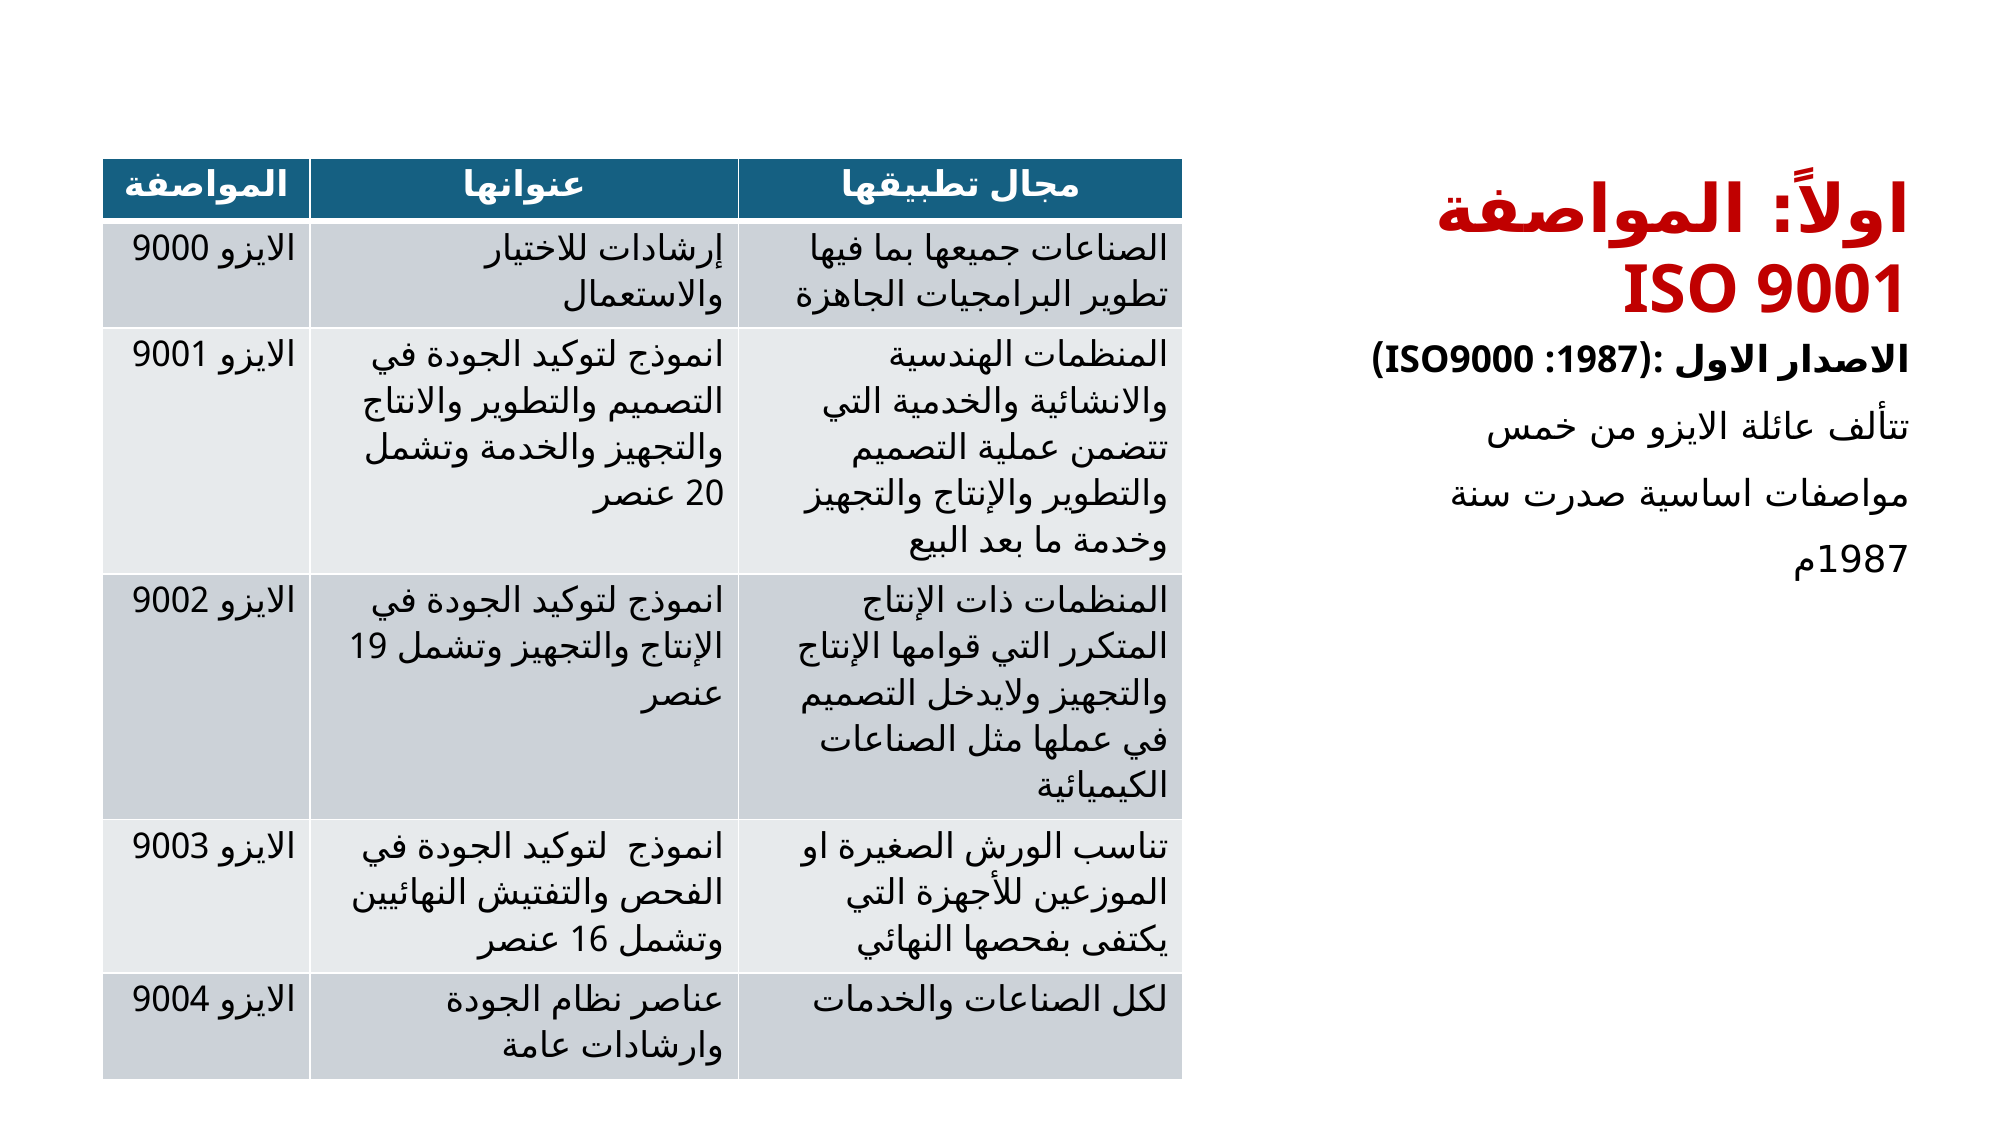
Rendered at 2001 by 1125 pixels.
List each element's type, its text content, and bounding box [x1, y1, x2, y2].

table_cell الايزو 9002 [103, 575, 309, 819]
table_header عنوانها [311, 159, 738, 218]
table_cell المنظمات ذات الإنتاج المتكرر التي قوامها الإنتاج والتجهيز ولايدخل التصميم في عملها مثل الصناعات الكيميائية [739, 575, 1182, 819]
table_header مجال تطبيقها [739, 159, 1182, 218]
table_cell المنظمات الهندسية والانشائية والخدمية التي تتضمن عملية التصميم والتطوير والإنتاج والتجهيز وخدمة ما بعد البيع [739, 329, 1182, 573]
text_box اولاً: المواصفة ISO 9001 [1285, 157, 1925, 333]
table_cell الايزو 9001 [103, 329, 309, 573]
table_cell انموذج لتوكيد الجودة في التصميم والتطوير والانتاج والتجهيز والخدمة وتشمل 20 عنصر [311, 329, 738, 573]
table_cell لكل الصناعات والخدمات [739, 974, 1182, 1079]
table_cell عناصر نظام الجودة وارشادات عامة [311, 974, 738, 1079]
table_header المواصفة [103, 159, 309, 218]
table_cell الايزو 9000 [103, 224, 309, 327]
table_cell الايزو 9003 [103, 820, 309, 972]
table_cell الايزو 9004 [103, 974, 309, 1079]
table_cell انموذج لتوكيد الجودة في الإنتاج والتجهيز وتشمل 19 عنصر [311, 575, 738, 819]
list الاصدار الاول :(1987: ISO9000) تتألف عائلة الايزو من خمس مواصفات اساسية صدرت سنة 1987م [1320, 333, 1925, 590]
table_cell الصناعات جميعها بما فيها تطوير البرامجيات الجاهزة [739, 224, 1182, 327]
table_cell تناسب الورش الصغيرة او الموزعين للأجهزة التي يكتفى بفحصها النهائي [739, 820, 1182, 972]
table_cell إرشادات للاختيار والاستعمال [311, 224, 738, 327]
table_cell انموذج لتوكيد الجودة في الفحص والتفتيش النهائيين وتشمل 16 عنصر [311, 820, 738, 972]
